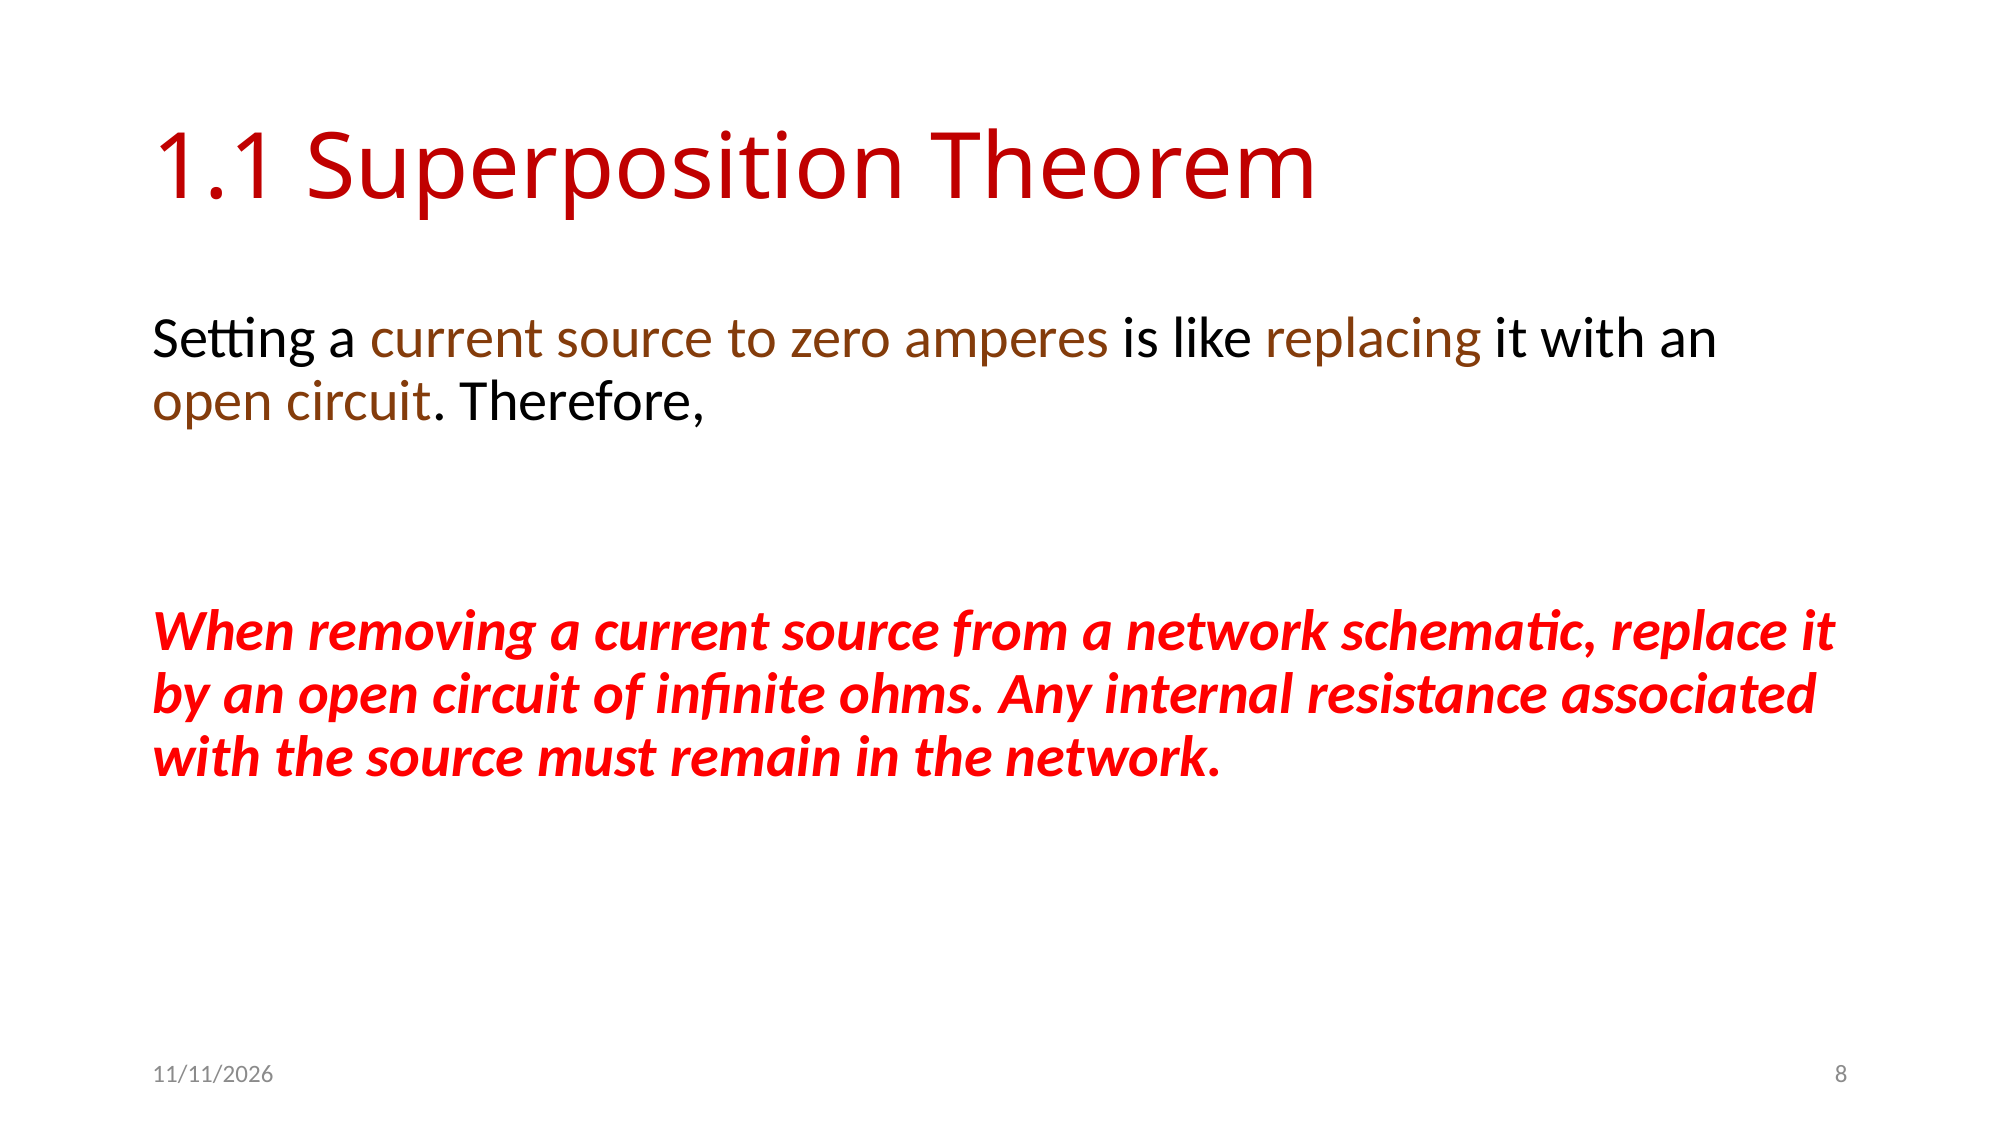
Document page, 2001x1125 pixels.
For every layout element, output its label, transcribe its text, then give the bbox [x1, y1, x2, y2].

list Setting a current source to zero amperes is like replacing it with an open circuit. Therefore, When removing a current source from a network schematic, replace it by an open circuit of infinite ohms. Any internal resistance associated with the source must remain in the network. [137, 299, 1863, 1014]
slide_number 8 [1412, 1042, 1863, 1103]
title 1.1 Superposition Theorem [137, 59, 1863, 278]
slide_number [137, 1042, 588, 1103]
